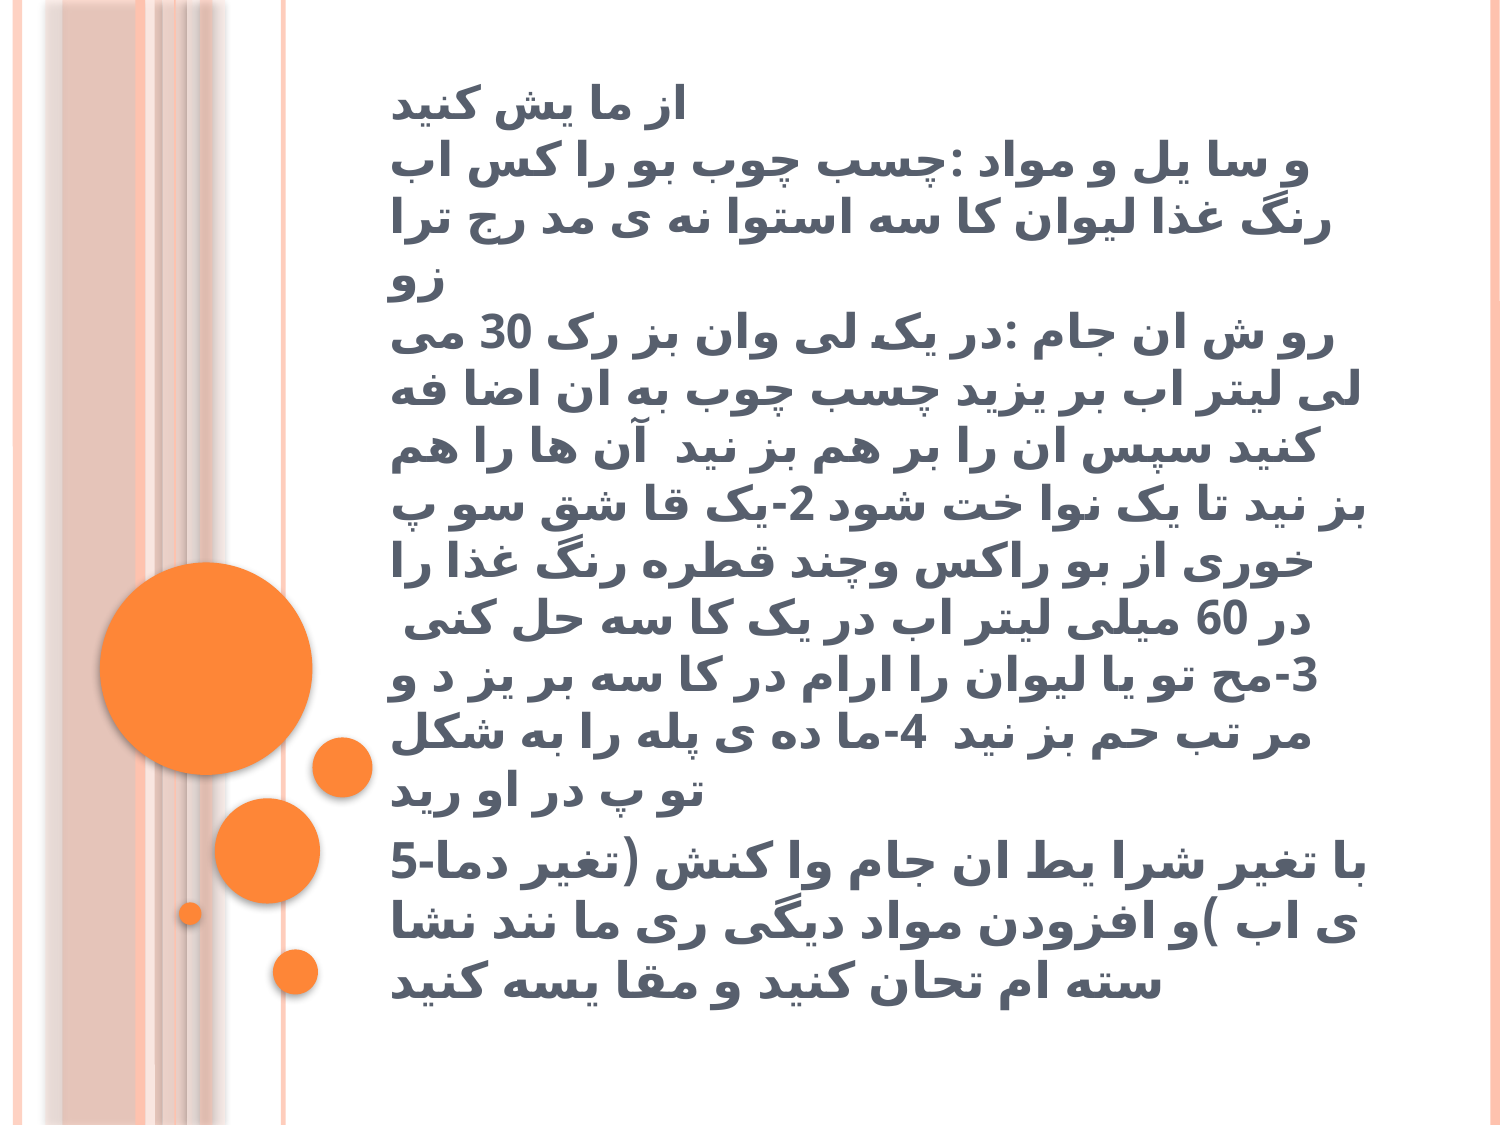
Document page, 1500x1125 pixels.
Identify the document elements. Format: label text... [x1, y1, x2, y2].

subtitle 5-با تغیر شرا یط ان جام وا کنش (تغیر دما ی اب )و افزودن مواد دیگی ری ما نند نشا سته ام تحان کنید و مقا یسه کنید [375, 820, 1388, 1046]
title از ما یش کنید و سا یل و مواد :چسب چوب بو را کس اب رنگ غذا لیوان کا سه استوا نه ی مد رج ترا زو رو ش ان جام :در یک لی وان بز رک 30 می لی لیتر اب بر یزید چسب چوب به ان اضا فه کنید سپس ان را بر هم بز نید آن ها را هم بز نید تا یک نوا خت شود 2-یک قا شق سو پ خوری از بو راکس وچند قطره رنگ غذا را در 60 میلی لیتر اب در یک کا سه حل کنی 3-مح تو یا لیوان را ارام در کا سه بر یز د و مر تب حم بز نید 4-ما ده ی پله را به شکل تو پ در او رید [375, 0, 1388, 820]
